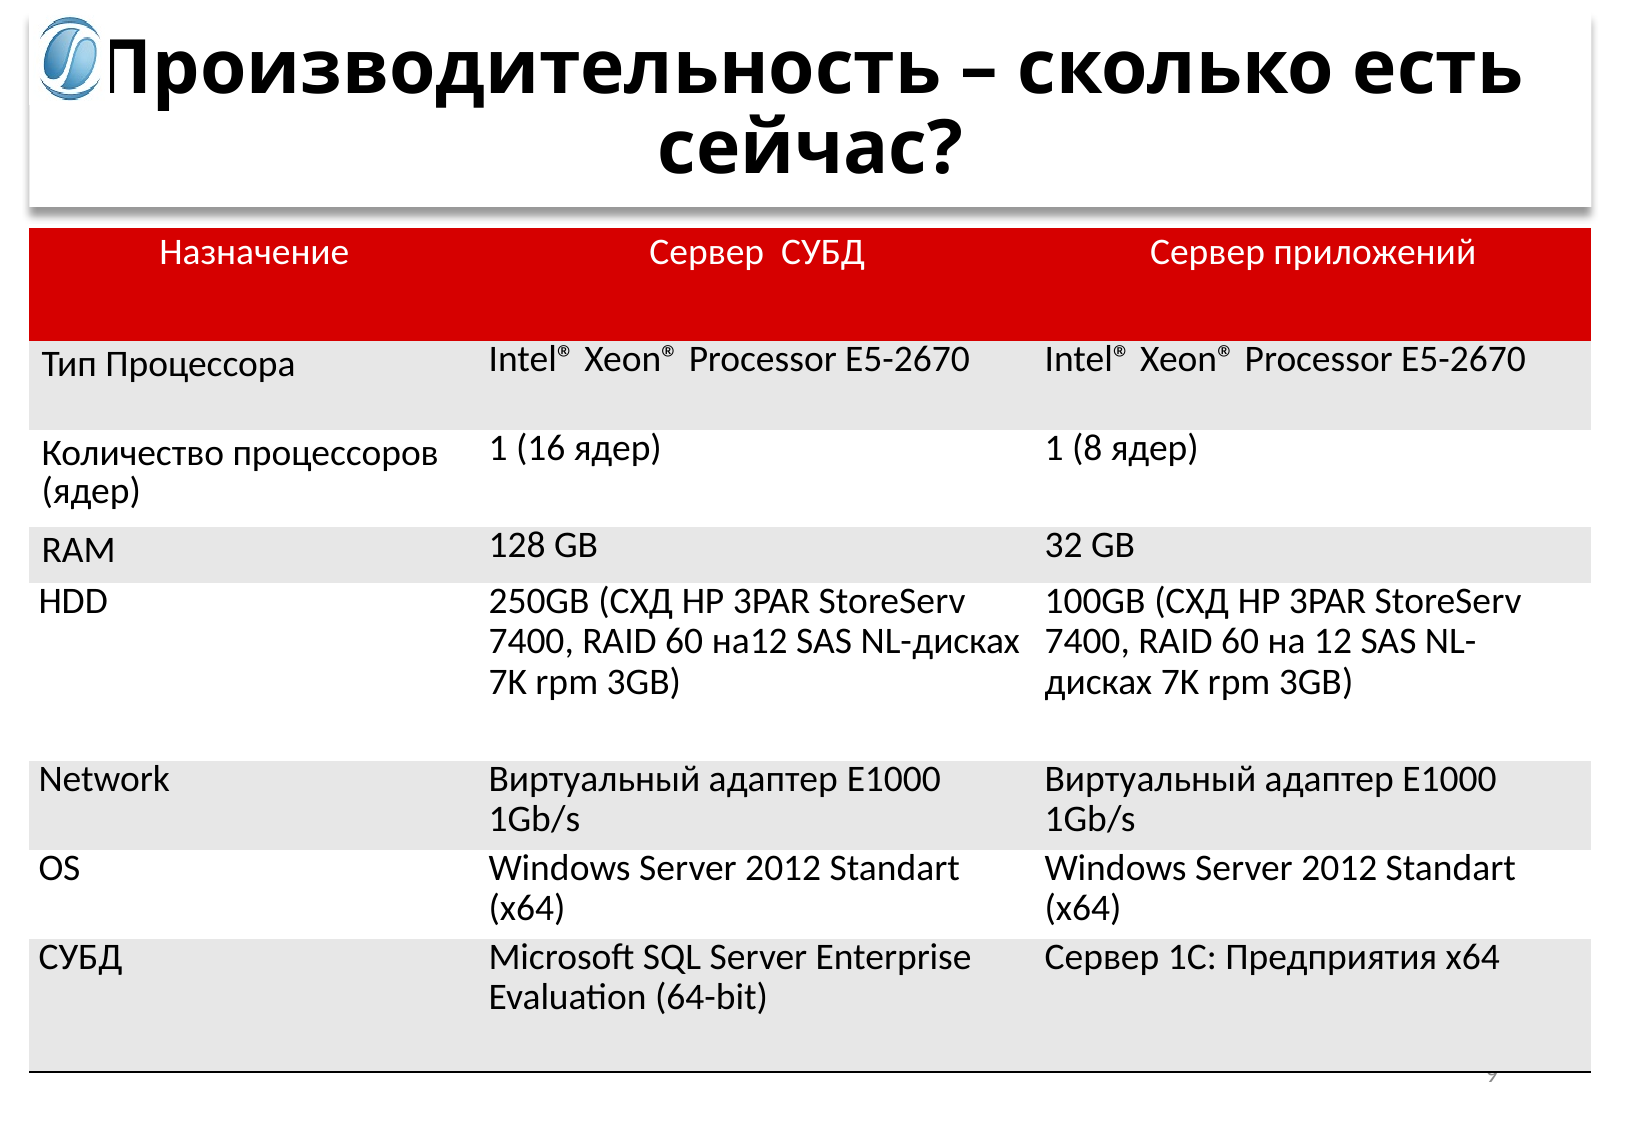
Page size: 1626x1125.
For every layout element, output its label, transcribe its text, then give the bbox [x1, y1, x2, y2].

table_cell Тип Процессора [29, 341, 479, 430]
title Производительность – сколько есть сейчас? [29, 11, 1592, 207]
table_cell HDD [29, 583, 479, 761]
table_cell Windows Server 2012 Standart (x64) [479, 850, 1035, 939]
table_header Сервер СУБД [479, 228, 1035, 341]
table_header Назначение [29, 228, 479, 341]
table_cell 1 (16 ядер) [479, 430, 1035, 527]
table_cell 32 GB [1035, 527, 1591, 583]
table_cell Microsoft SQL Server Enterprise Evaluation (64-bit) [479, 939, 1035, 1071]
picture [29, 11, 110, 105]
slide_number 9 [1147, 1073, 1514, 1103]
table_cell 128 GB [479, 527, 1035, 583]
table_cell Intel® Xeon® Processor E5-2670 [479, 341, 1035, 430]
table_cell 100GB (СХД HP 3PAR StoreServ 7400, RAID 60 на 12 SAS NL-дисках 7K rpm 3GB) [1035, 583, 1591, 761]
table_cell 1 (8 ядер) [1035, 430, 1591, 527]
table_cell Виртуальный адаптер E1000 1Gb/s [1035, 761, 1591, 850]
table_cell Intel® Xeon® Processor E5-2670 [1035, 341, 1591, 430]
table_cell 250GB (СХД HP 3PAR StoreServ 7400, RAID 60 на12 SAS NL-дисках 7K rpm 3GB) [479, 583, 1035, 761]
table_cell Сервер 1С: Предприятия x64 [1035, 939, 1591, 1071]
table_cell OS [29, 850, 479, 939]
table_cell Количество процессоров (ядер) [29, 430, 479, 527]
table_cell Windows Server 2012 Standart (x64) [1035, 850, 1591, 939]
table_cell СУБД [29, 939, 479, 1071]
table_cell RAM [29, 527, 479, 583]
table_cell Network [29, 761, 479, 850]
table_cell Виртуальный адаптер E1000 1Gb/s [479, 761, 1035, 850]
table_header Сервер приложений [1035, 228, 1591, 341]
